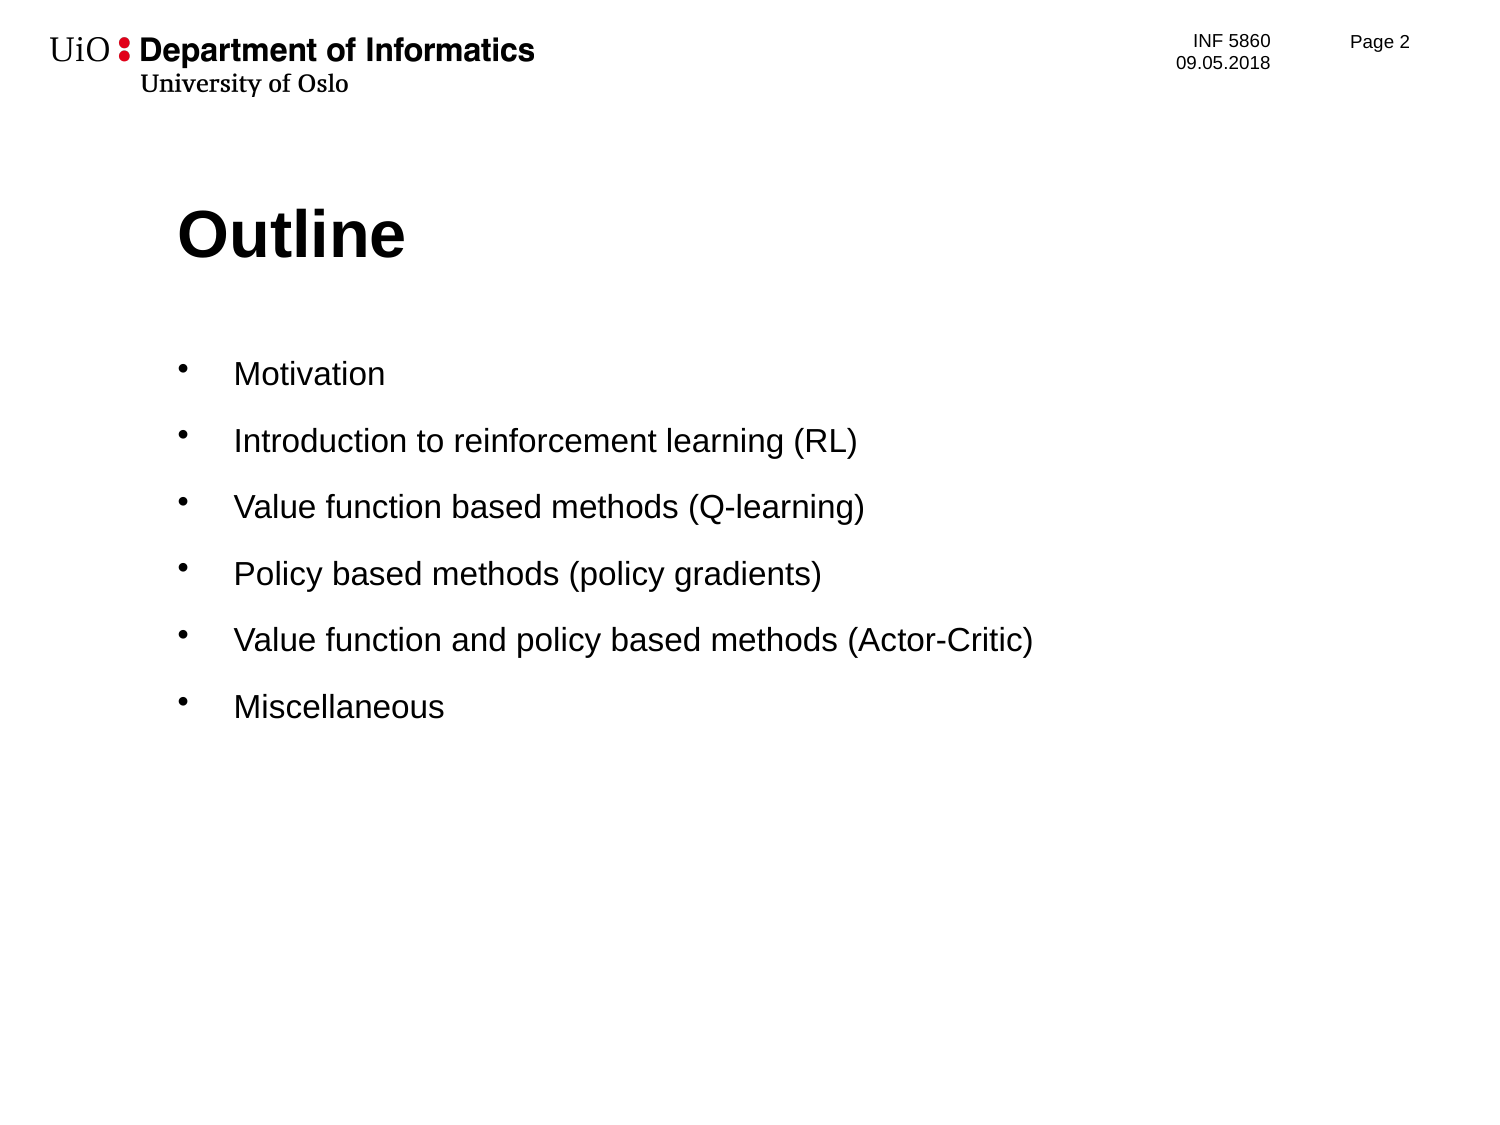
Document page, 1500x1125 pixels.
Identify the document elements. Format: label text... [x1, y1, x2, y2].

picture [50, 37, 534, 97]
slide_number Page 3 [1317, 21, 1426, 98]
title Outline [162, 137, 1425, 324]
list Motivation Introduction to reinforcement learning (RL) Value function based methods (Q-learning) Policy based methods (policy gradients) Value function and policy based methods (Actor-Critic) Miscellaneous [162, 324, 1425, 1000]
